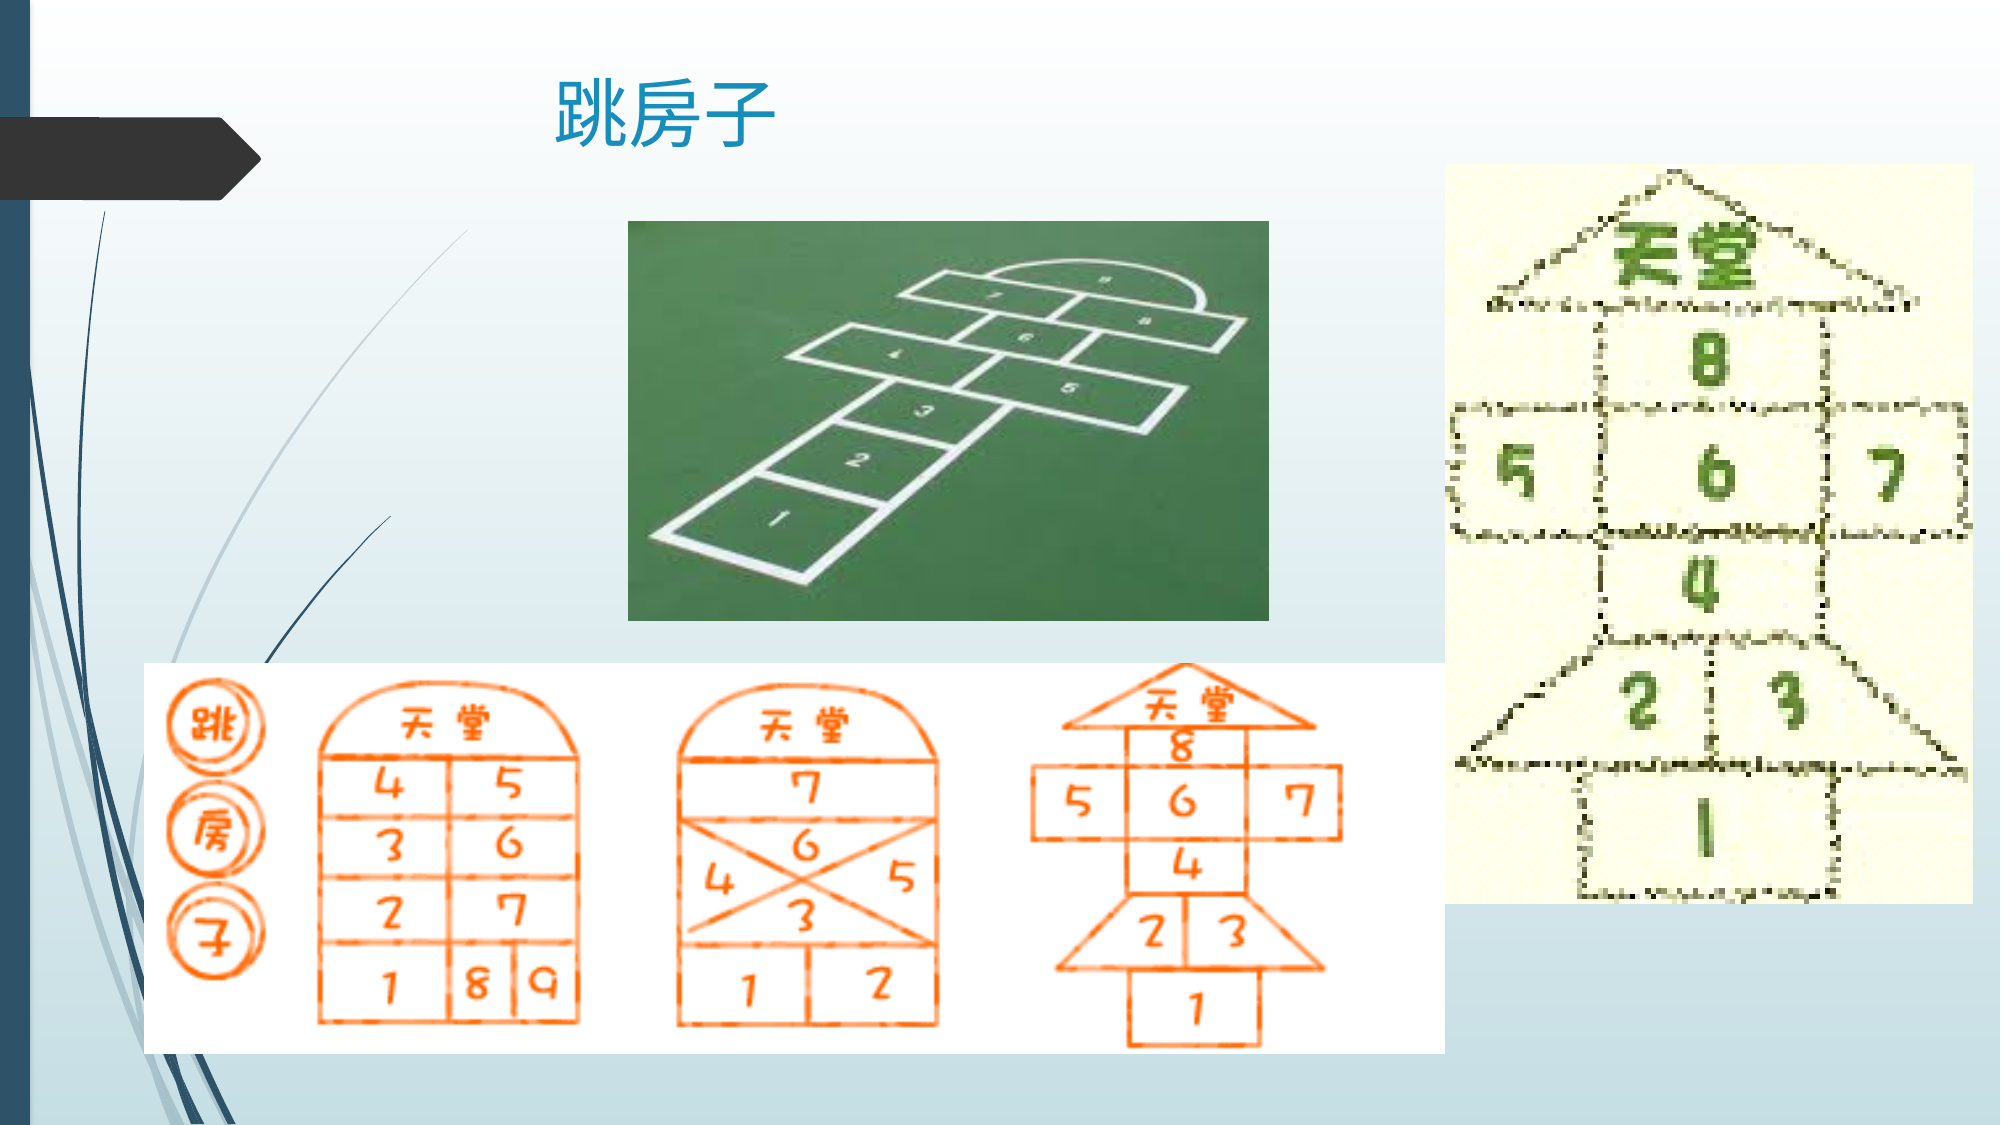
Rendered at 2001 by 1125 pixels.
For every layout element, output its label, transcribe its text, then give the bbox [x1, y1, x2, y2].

title 跳房子 [538, 59, 2000, 270]
picture [628, 221, 1270, 622]
picture [144, 164, 1980, 1054]
